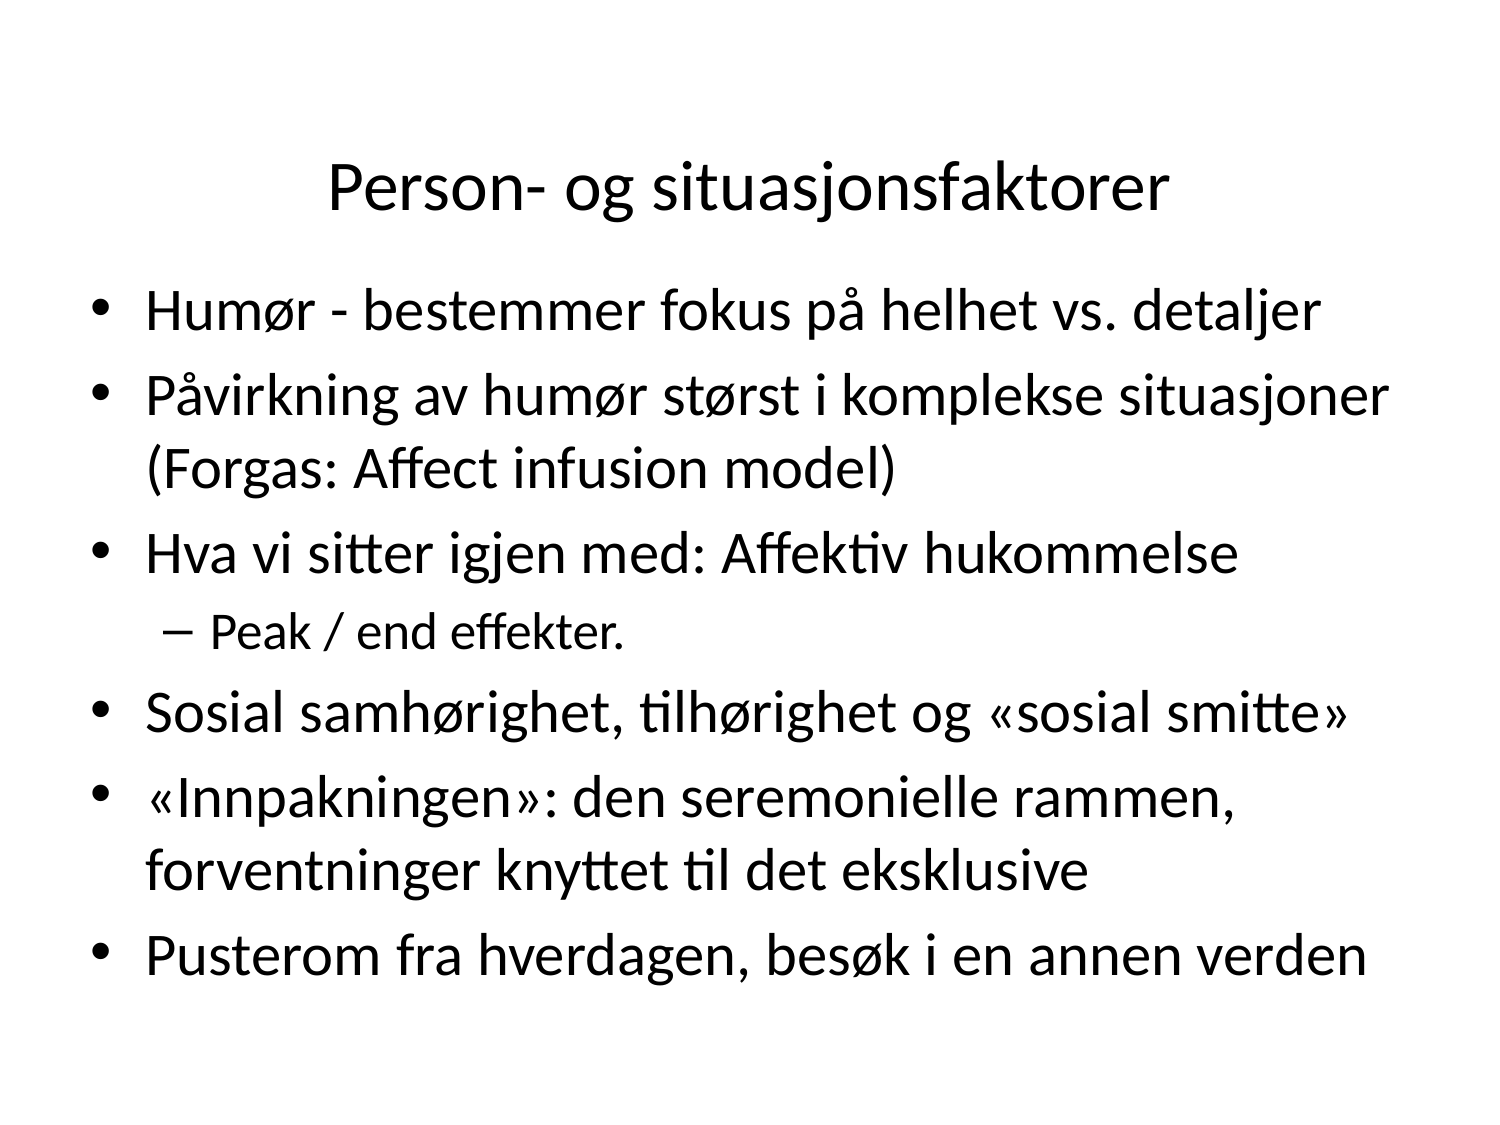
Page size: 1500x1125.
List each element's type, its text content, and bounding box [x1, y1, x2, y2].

list Humør - bestemmer fokus på helhet vs. detaljer Påvirkning av humør størst i komplekse situasjoner (Forgas: Affect infusion model) Hva vi sitter igjen med: Affektiv hukommelse Peak / end effekter. Sosial samhørighet, tilhørighet og «sosial smitte» «Innpakningen»: den seremonielle rammen, forventninger knyttet til det eksklusive Pusterom fra hverdagen, besøk i en annen verden [75, 262, 1425, 1005]
title Person- og situasjonsfaktorer [75, 45, 1425, 233]
